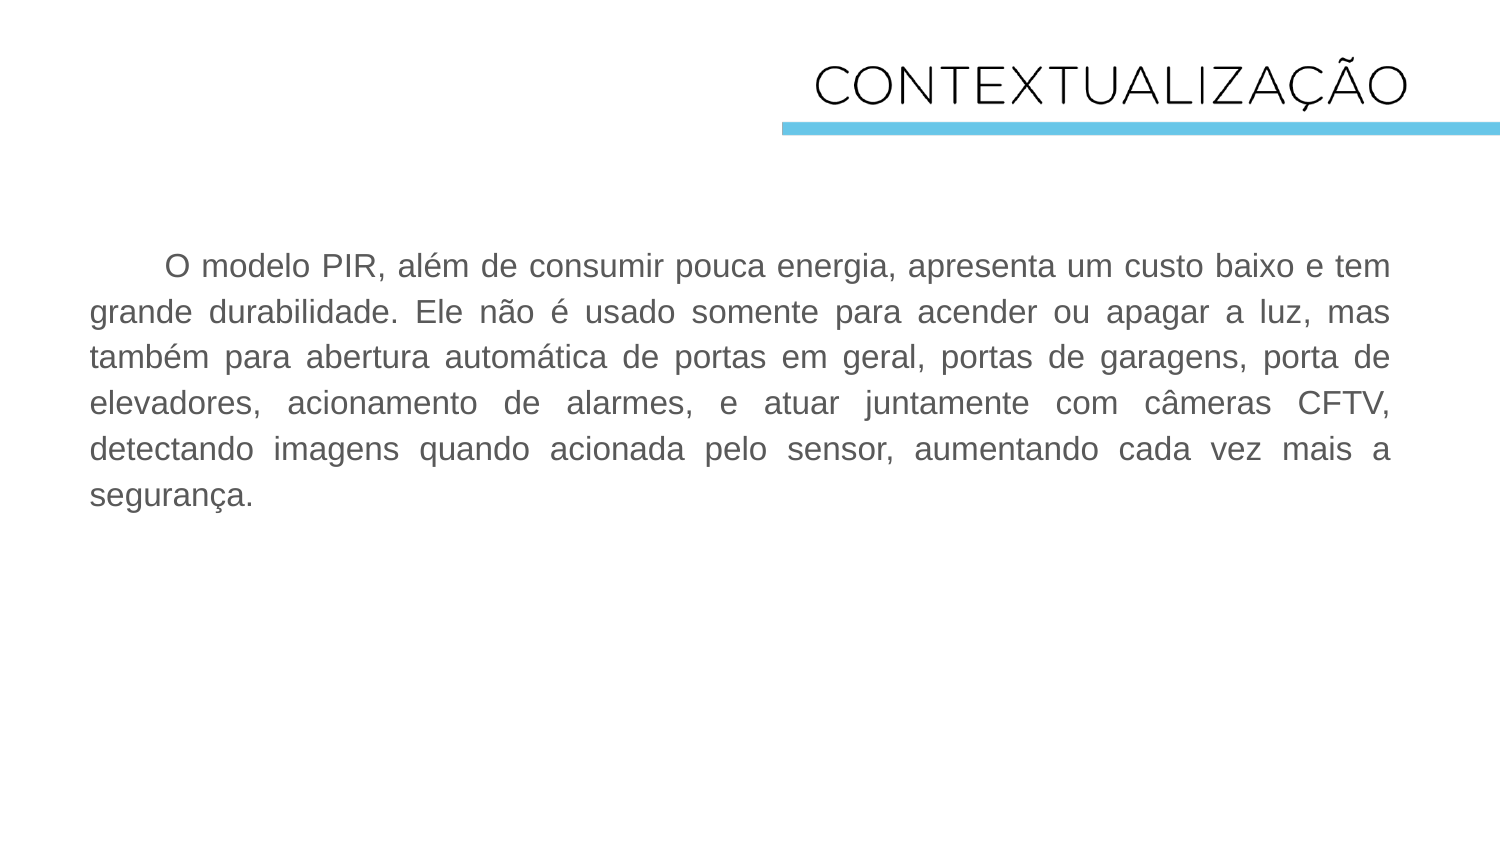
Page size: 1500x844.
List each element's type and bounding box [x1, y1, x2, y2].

picture [74, 0, 1500, 794]
